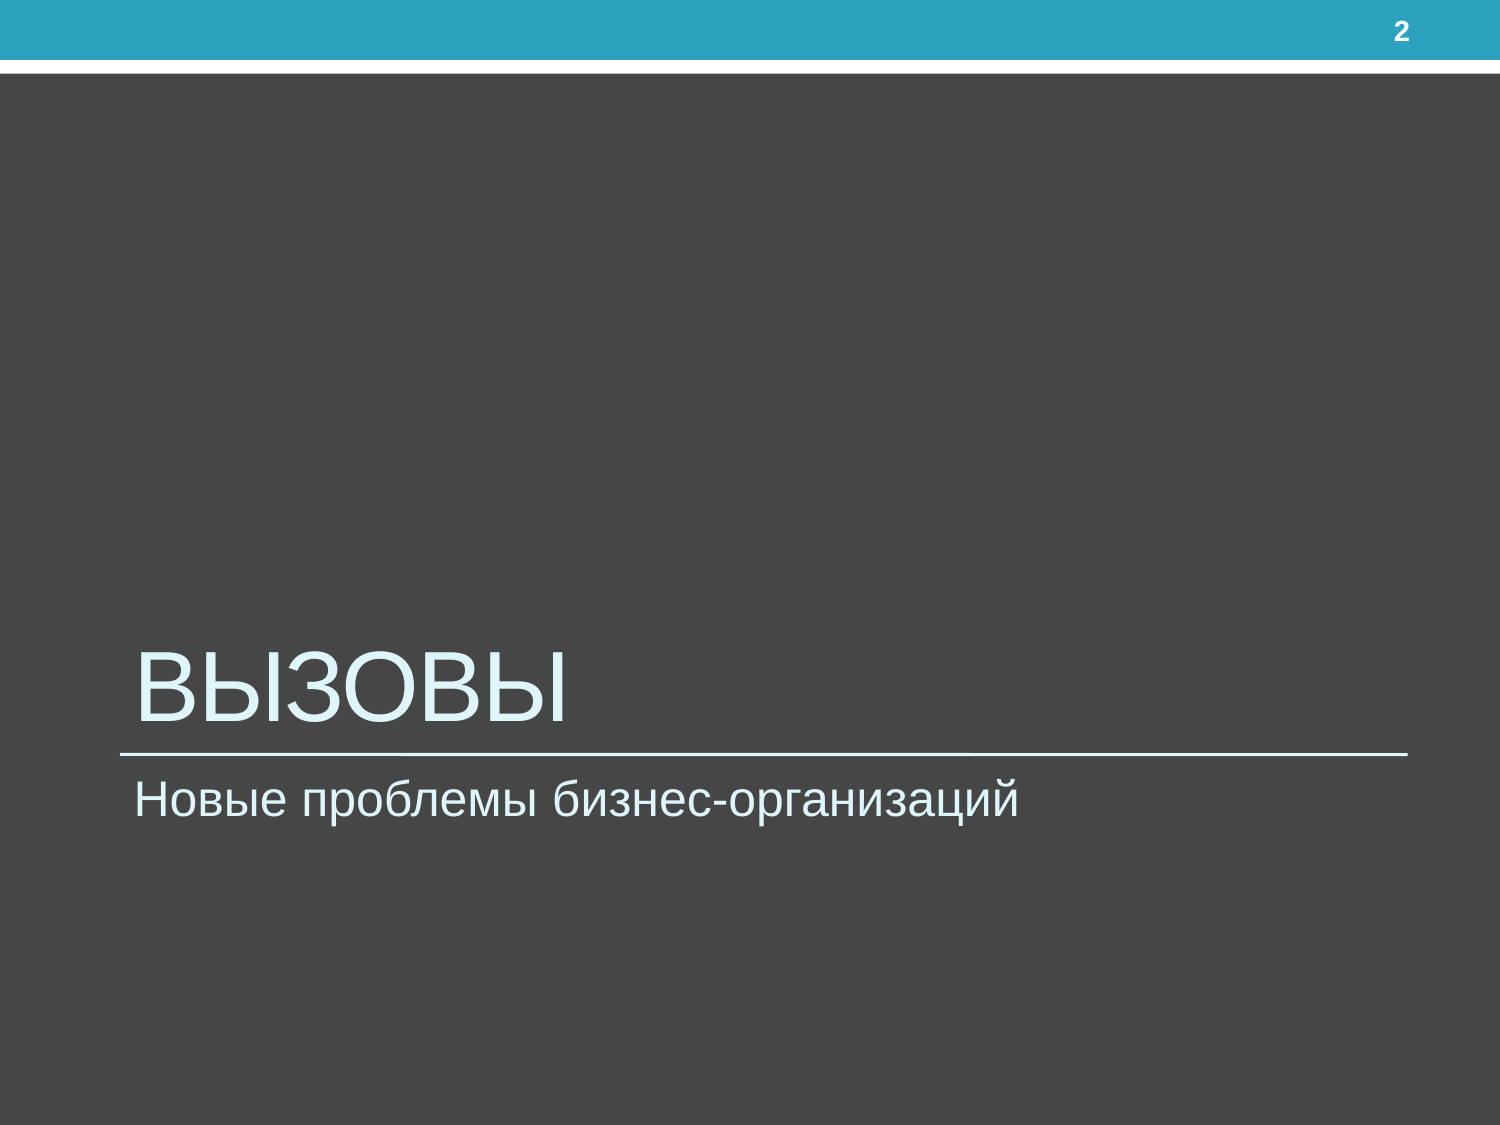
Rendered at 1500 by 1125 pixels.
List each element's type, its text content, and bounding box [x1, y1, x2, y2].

slide_number 2 [1250, 3, 1425, 57]
list Новые проблемы бизнес-организаций [118, 758, 1394, 1006]
title ВЫЗОВЫ [118, 387, 1394, 749]
